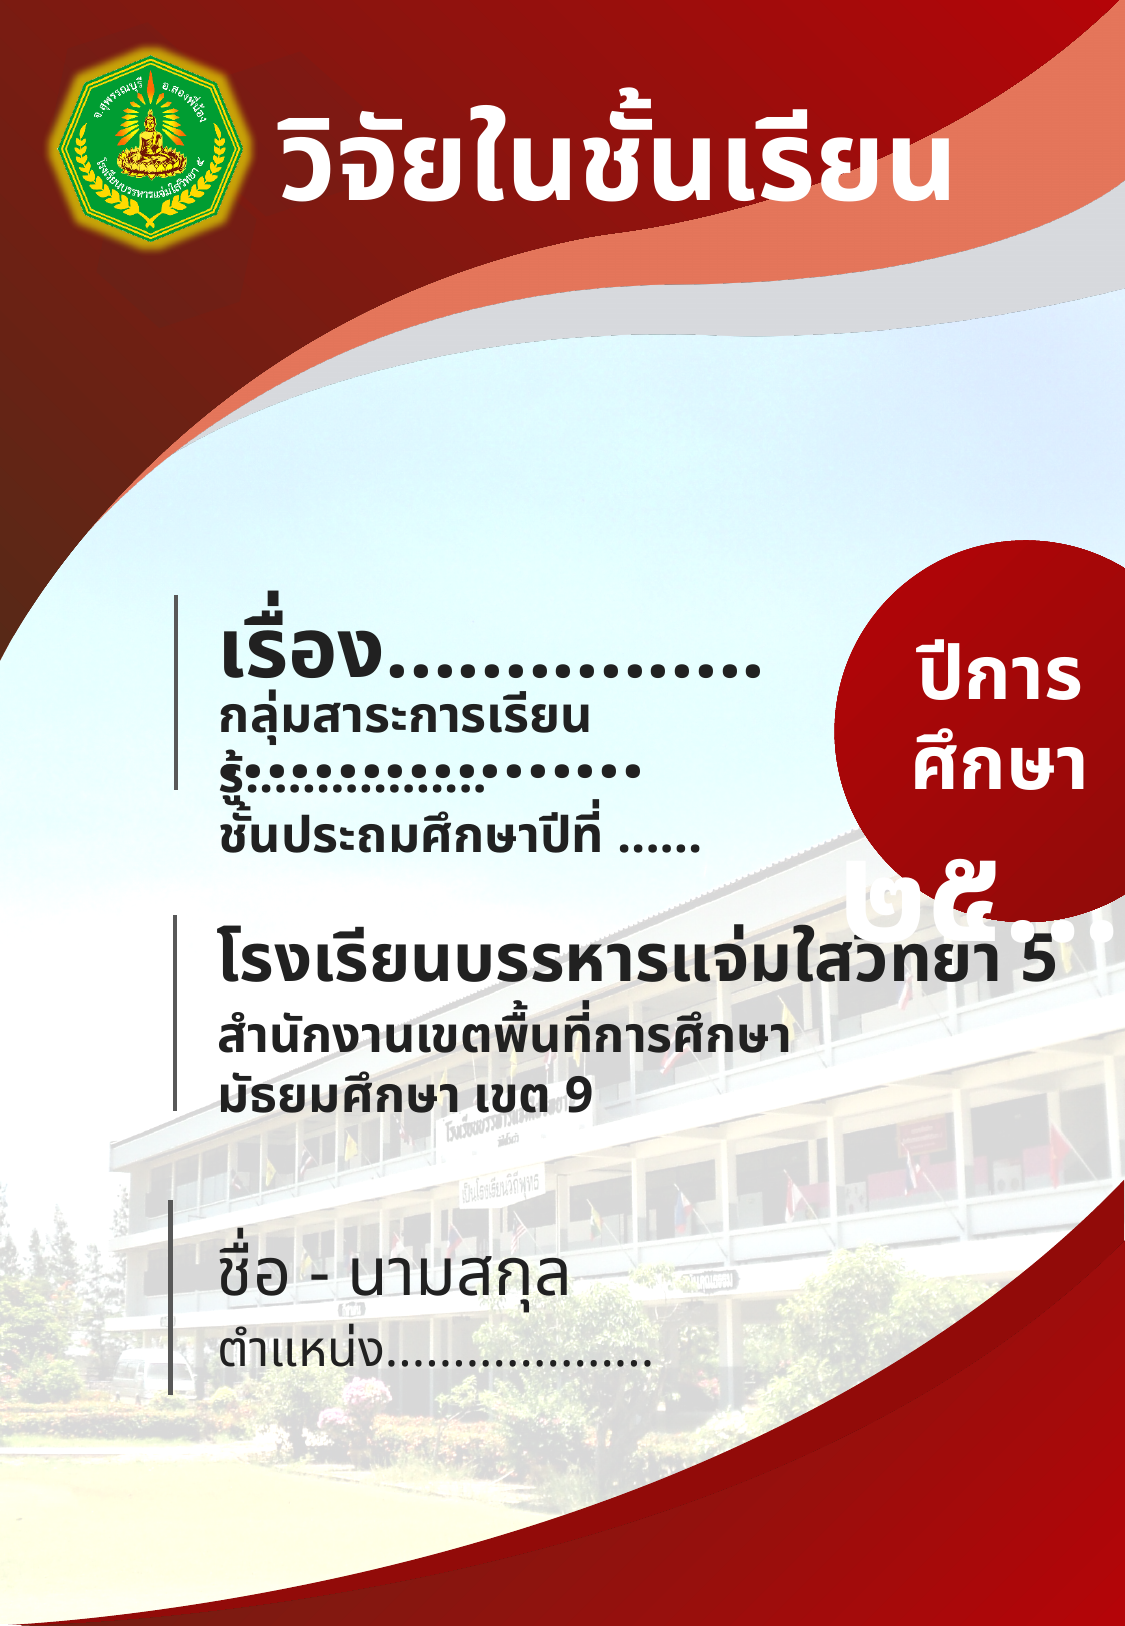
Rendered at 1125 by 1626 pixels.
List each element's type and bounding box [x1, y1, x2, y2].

picture [0, 0, 1125, 1624]
text_box [50, 22, 363, 328]
